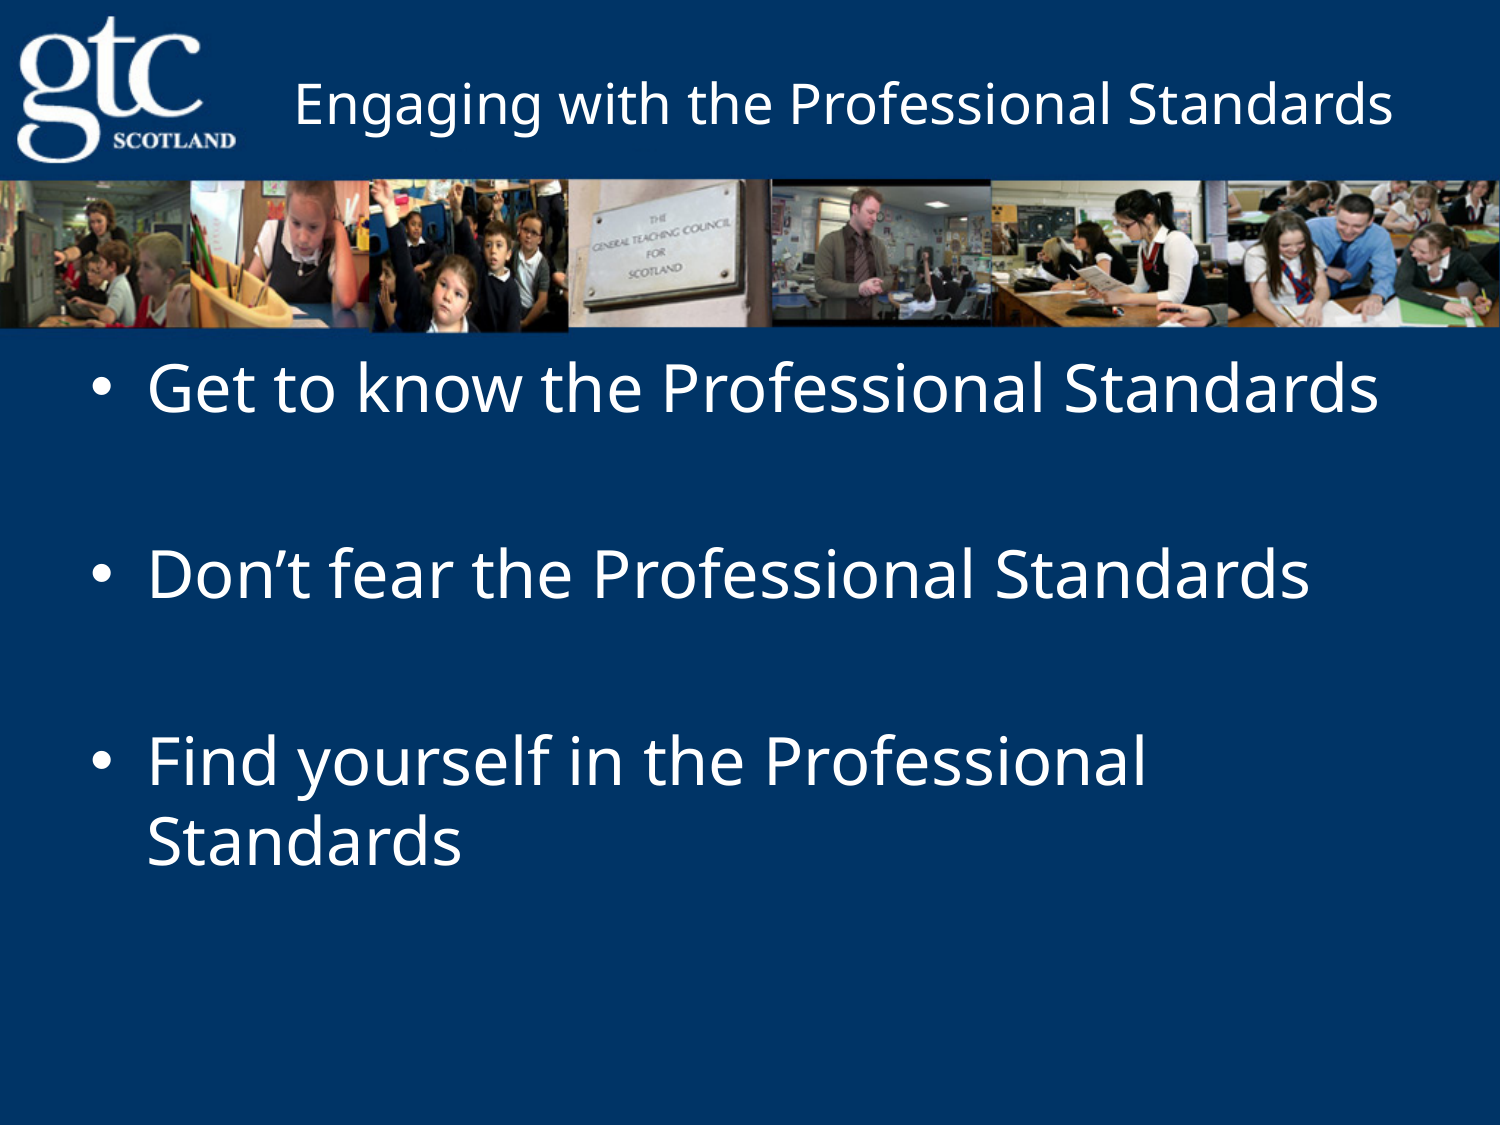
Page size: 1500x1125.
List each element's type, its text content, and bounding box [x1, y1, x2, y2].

list Get to know the Professional Standards Don’t fear the Professional Standards Find yourself in the Professional Standards [74, 337, 1426, 1006]
title Engaging with the Professional Standards [241, 42, 1448, 162]
picture [0, 0, 1500, 1125]
